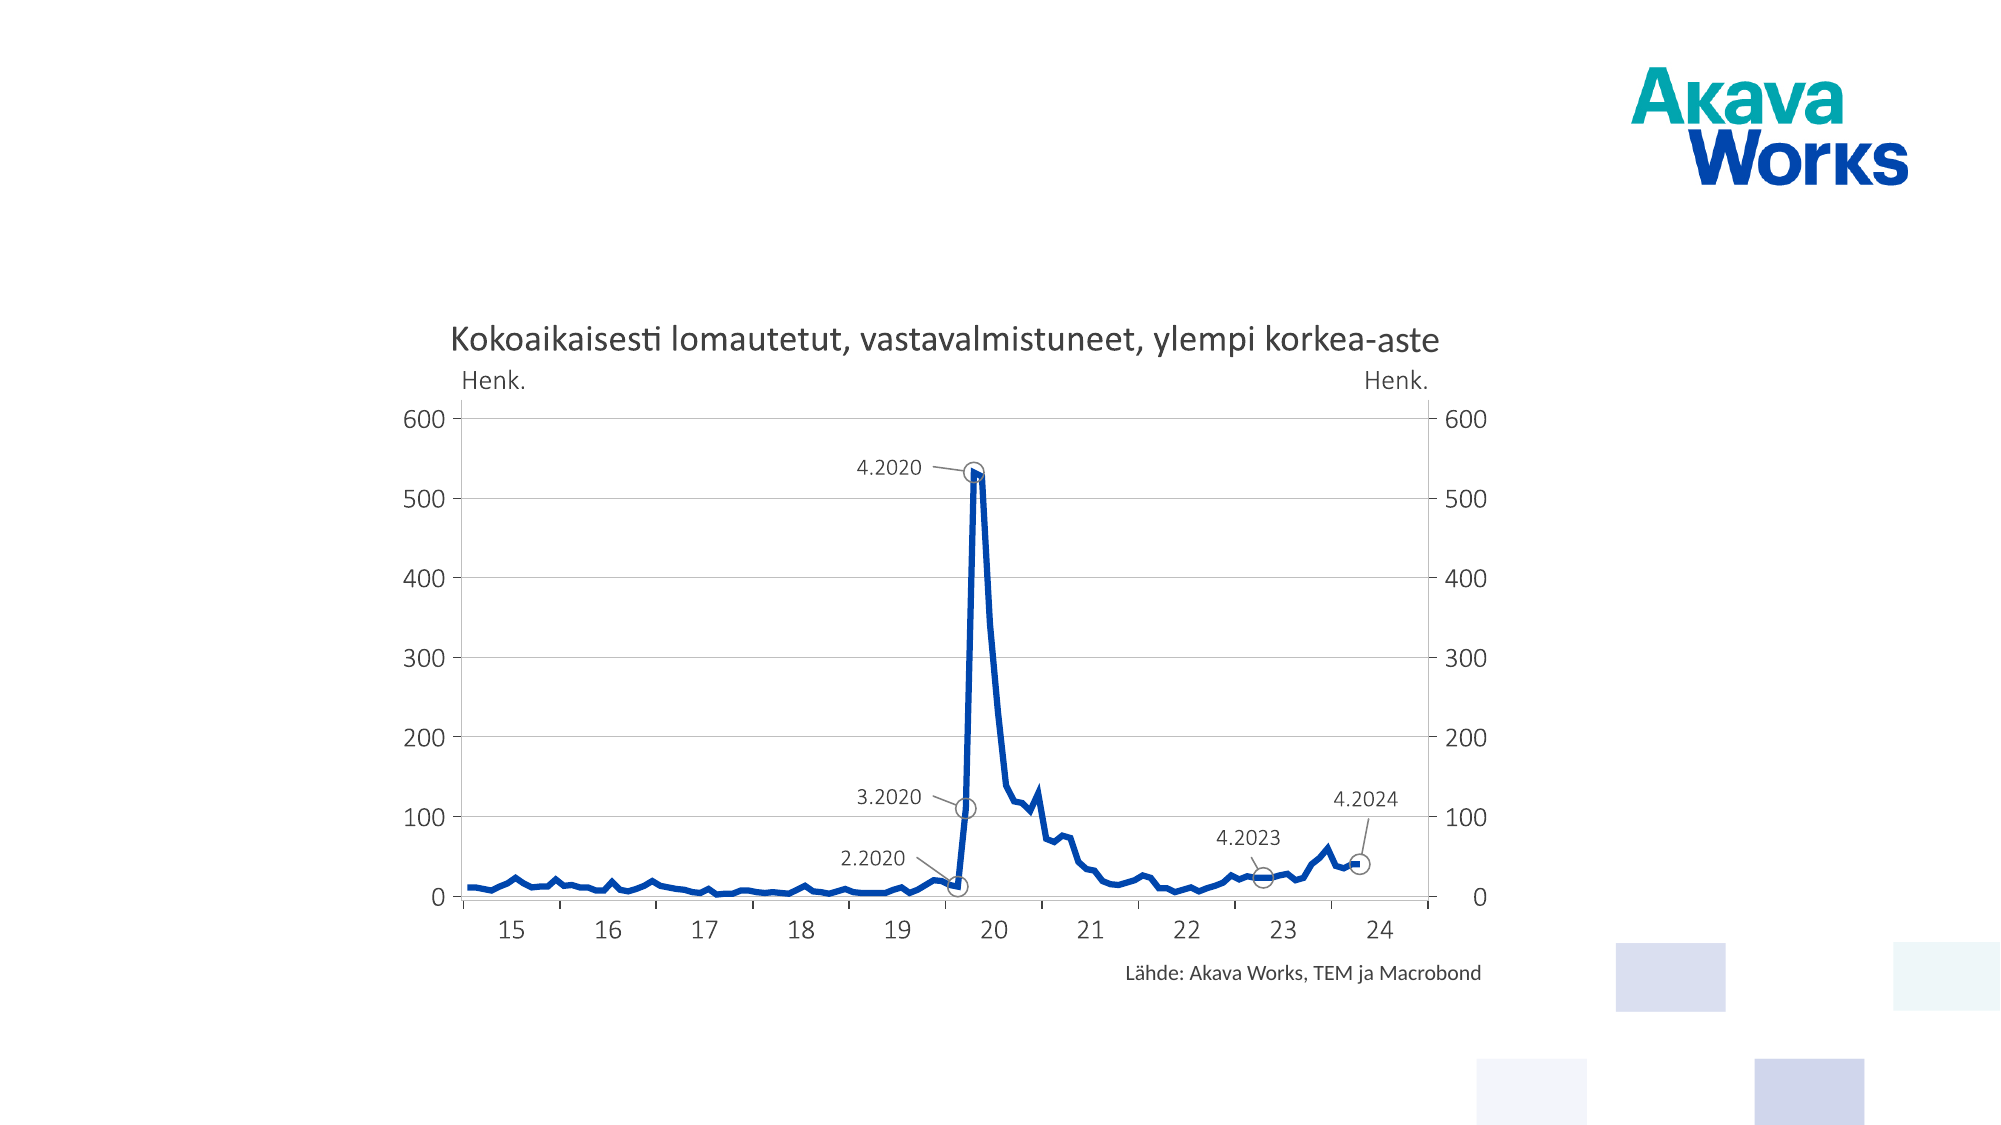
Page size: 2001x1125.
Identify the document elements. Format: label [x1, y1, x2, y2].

list [390, 302, 1500, 1003]
picture [232, 55, 2000, 1125]
